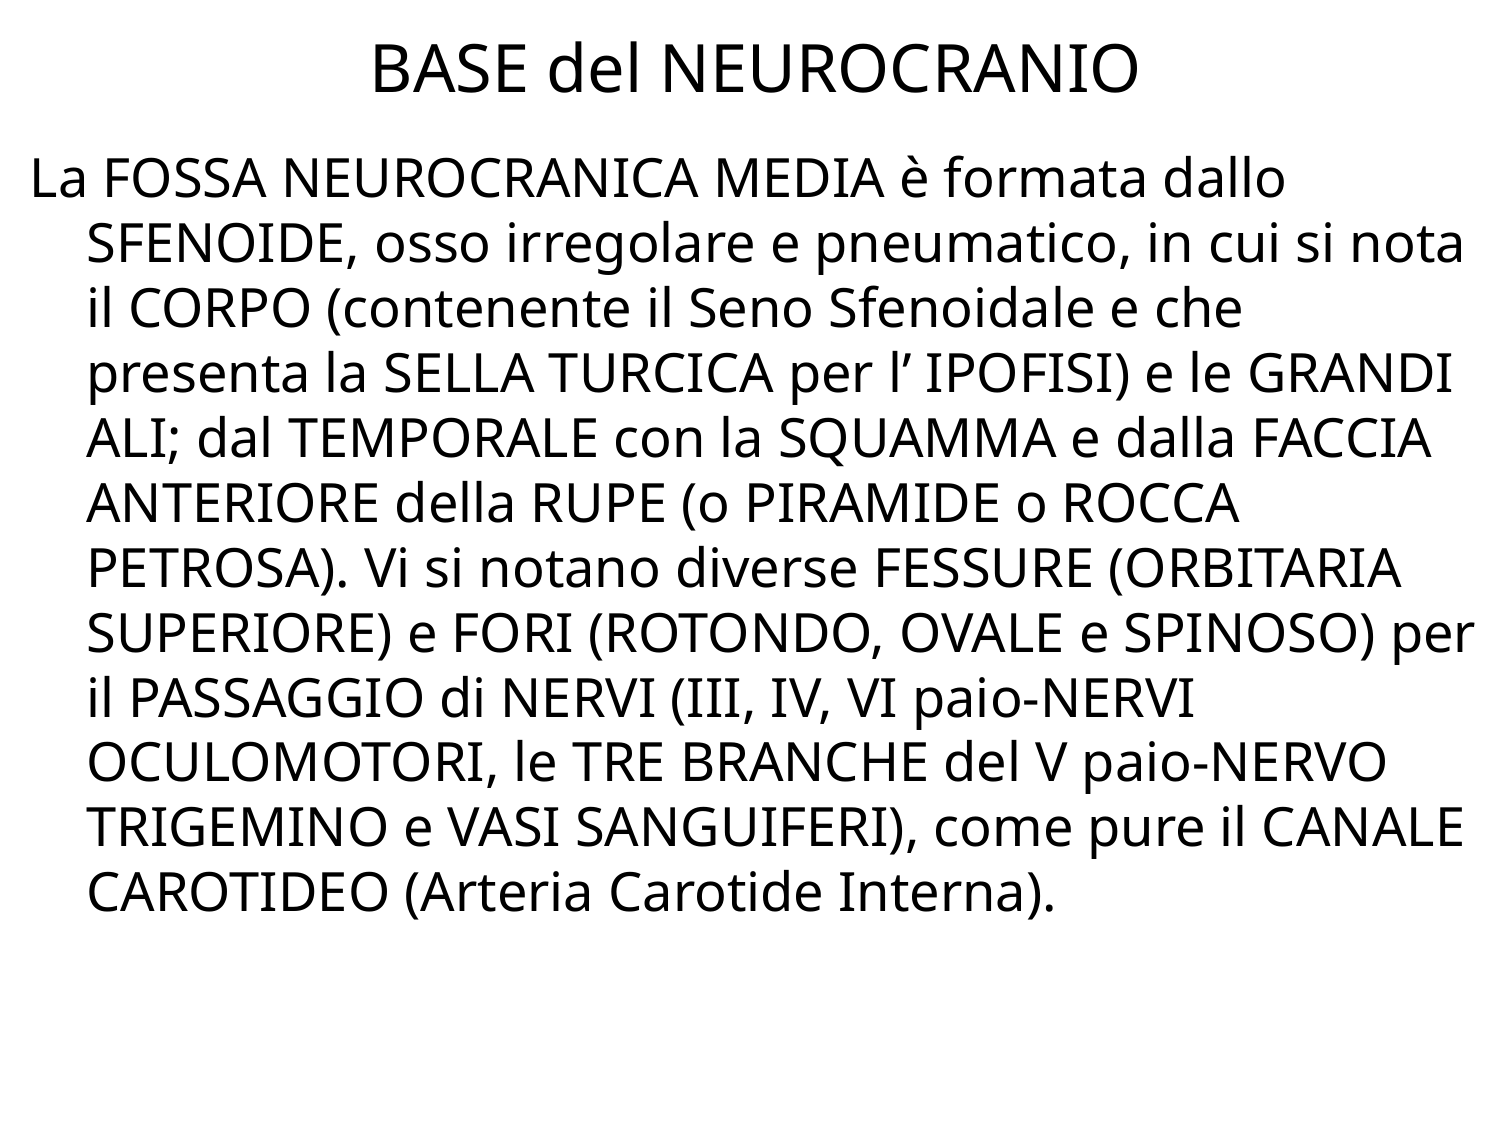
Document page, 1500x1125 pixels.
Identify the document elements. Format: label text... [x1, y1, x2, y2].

title BASE del NEUROCRANIO [82, 0, 1431, 135]
list La FOSSA NEUROCRANICA MEDIA è formata dallo SFENOIDE, osso irregolare e pneumatico, in cui si nota il CORPO (contenente il Seno Sfenoidale e che presenta la SELLA TURCICA per l’ IPOFISI) e le GRANDI ALI; dal TEMPORALE con la SQUAMMA e dalla FACCIA ANTERIORE della RUPE (o PIRAMIDE o ROCCA PETROSA). Vi si notano diverse FESSURE (ORBITARIA SUPERIORE) e FORI (ROTONDO, OVALE e SPINOSO) per il PASSAGGIO di NERVI (III, IV, VI paio-NERVI OCULOMOTORI, le TRE BRANCHE del V paio-NERVO TRIGEMINO e VASI SANGUIFERI), come pure il CANALE CAROTIDEO (Arteria Carotide Interna). [15, 135, 1498, 1065]
